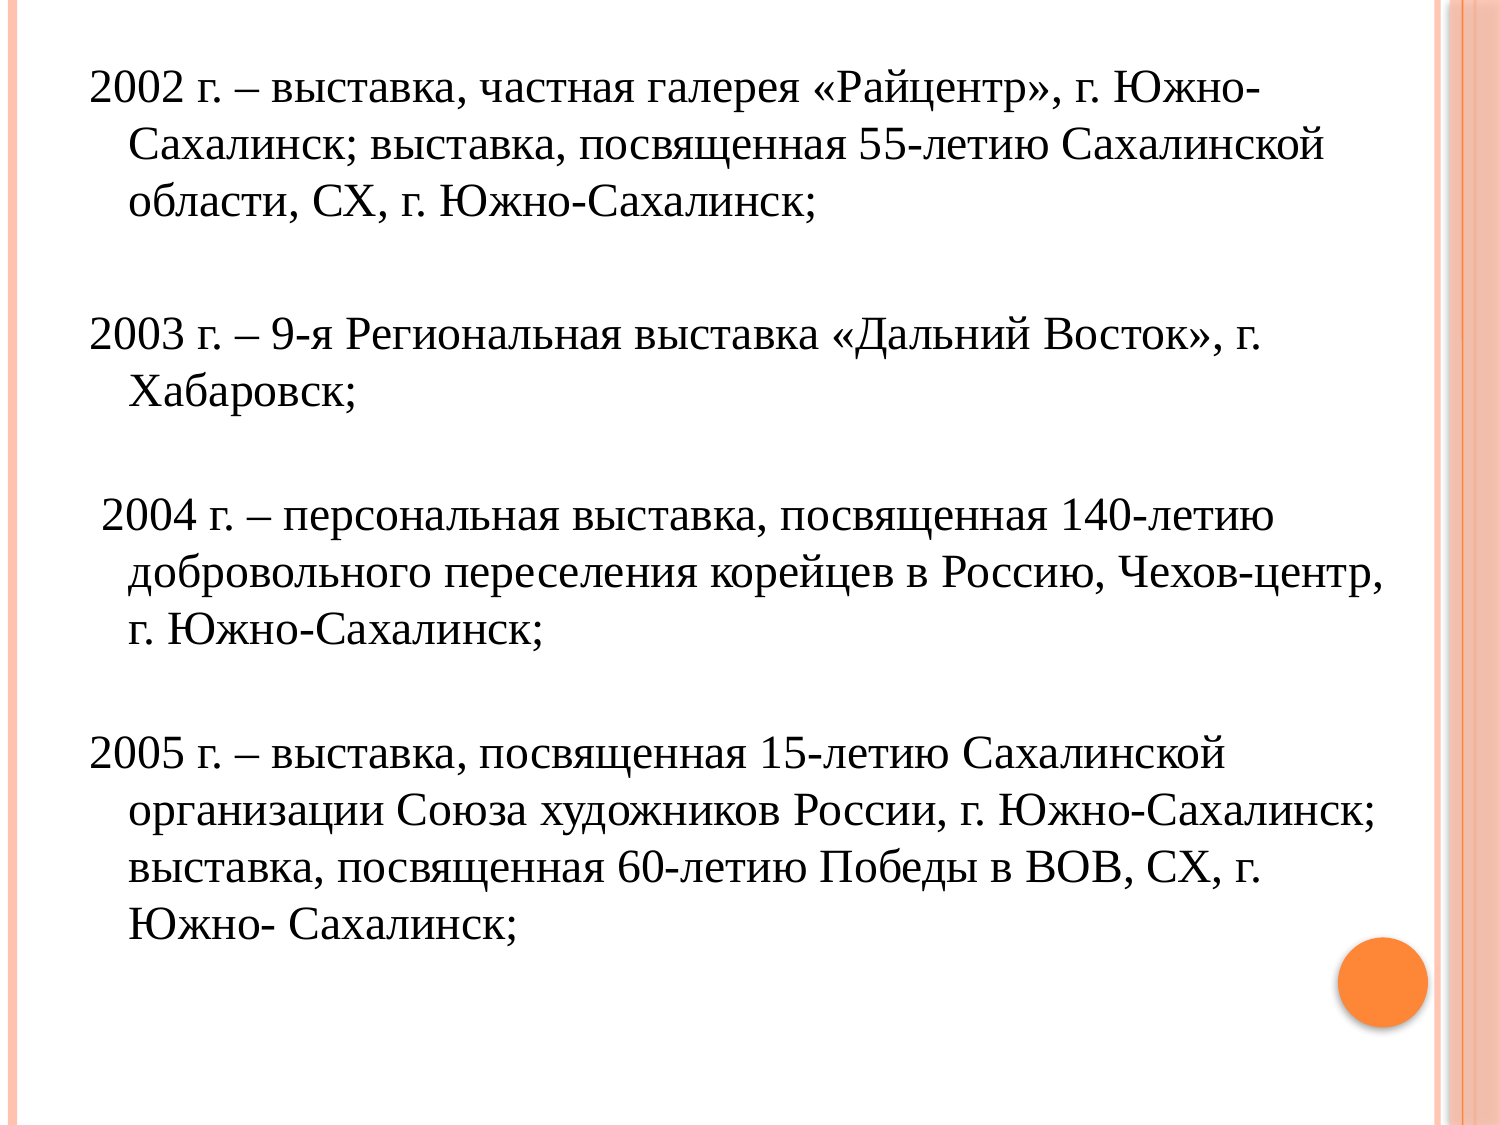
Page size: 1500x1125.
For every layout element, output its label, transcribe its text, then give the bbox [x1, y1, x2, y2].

list 2002 г. – выставка, частная галерея «Райцентр», г. Южно-Сахалинск; выставка, посвященная 55-летию Сахалинской области, СХ, г. Южно-Сахалинск; 2003 г. – 9-я Региональная выставка «Дальний Восток», г. Хабаровск; 2004 г. – персональная выставка, посвященная 140-летию добровольного переселения корейцев в Россию, Чехов-центр, г. Южно-Сахалинск; 2005 г. – выставка, посвященная 15-летию Сахалинской организации Союза художников России, г. Южно-Сахалинск; выставка, посвященная 60-летию Победы в ВОВ, СХ, г. Южно- Сахалинск; [75, 46, 1425, 1005]
